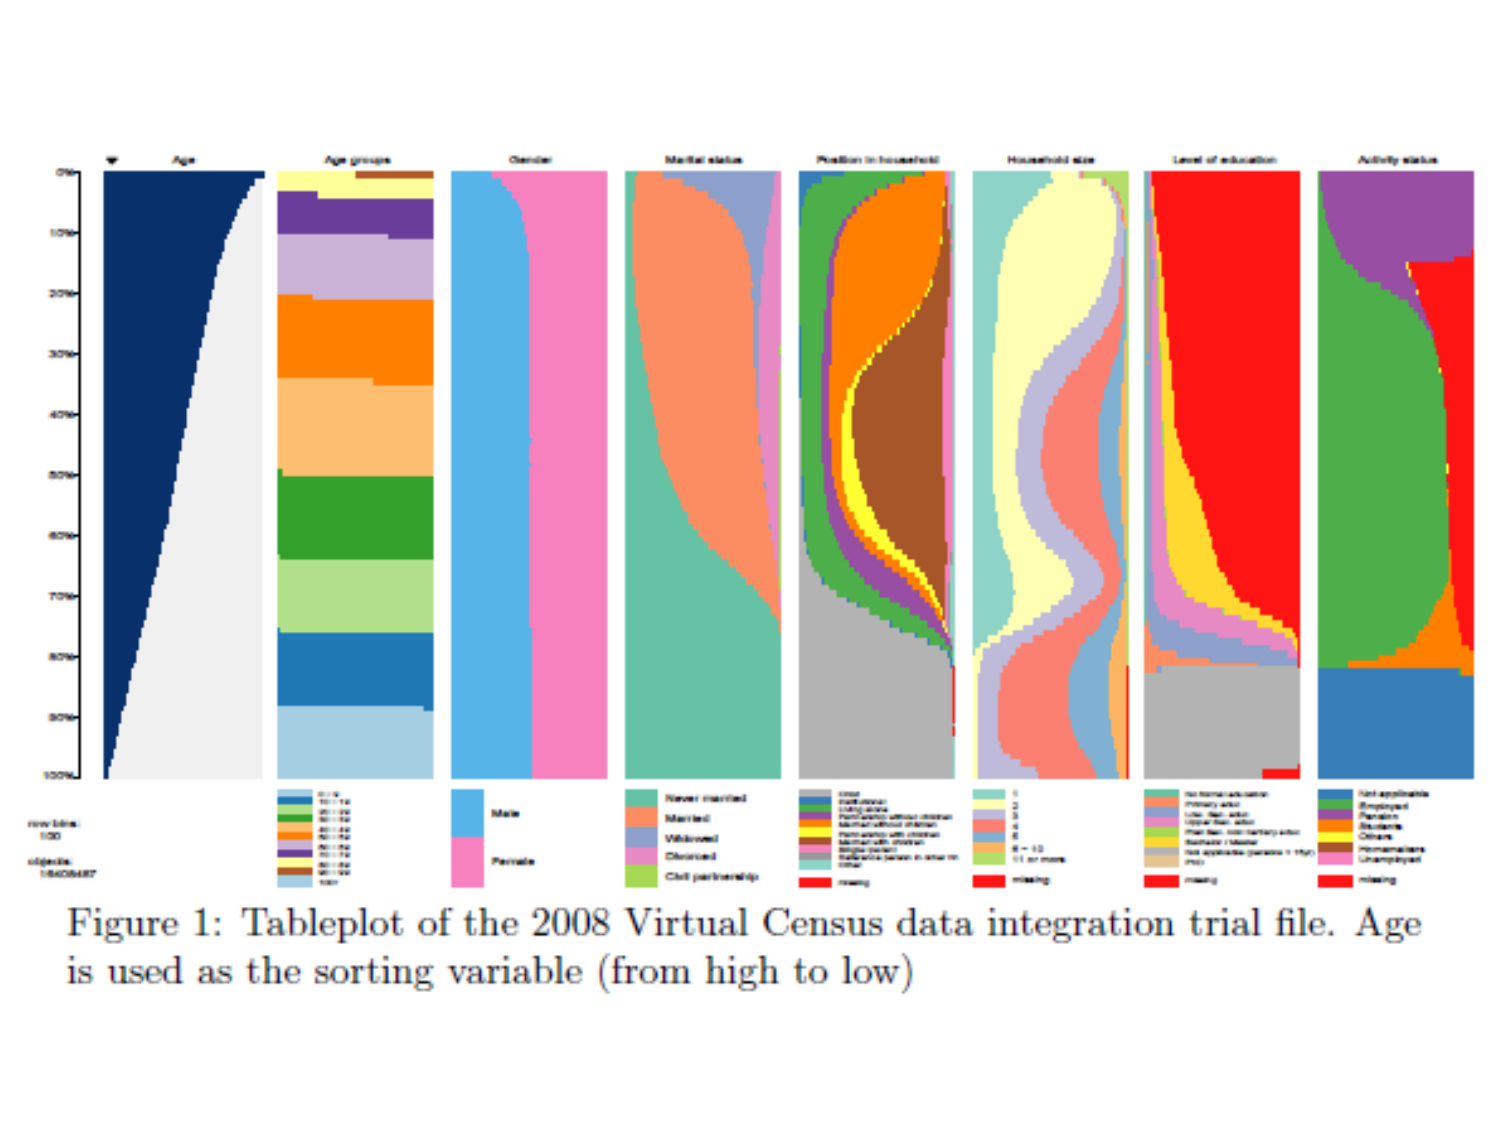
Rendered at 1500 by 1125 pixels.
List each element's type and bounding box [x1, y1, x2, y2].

picture [0, 149, 1500, 1007]
